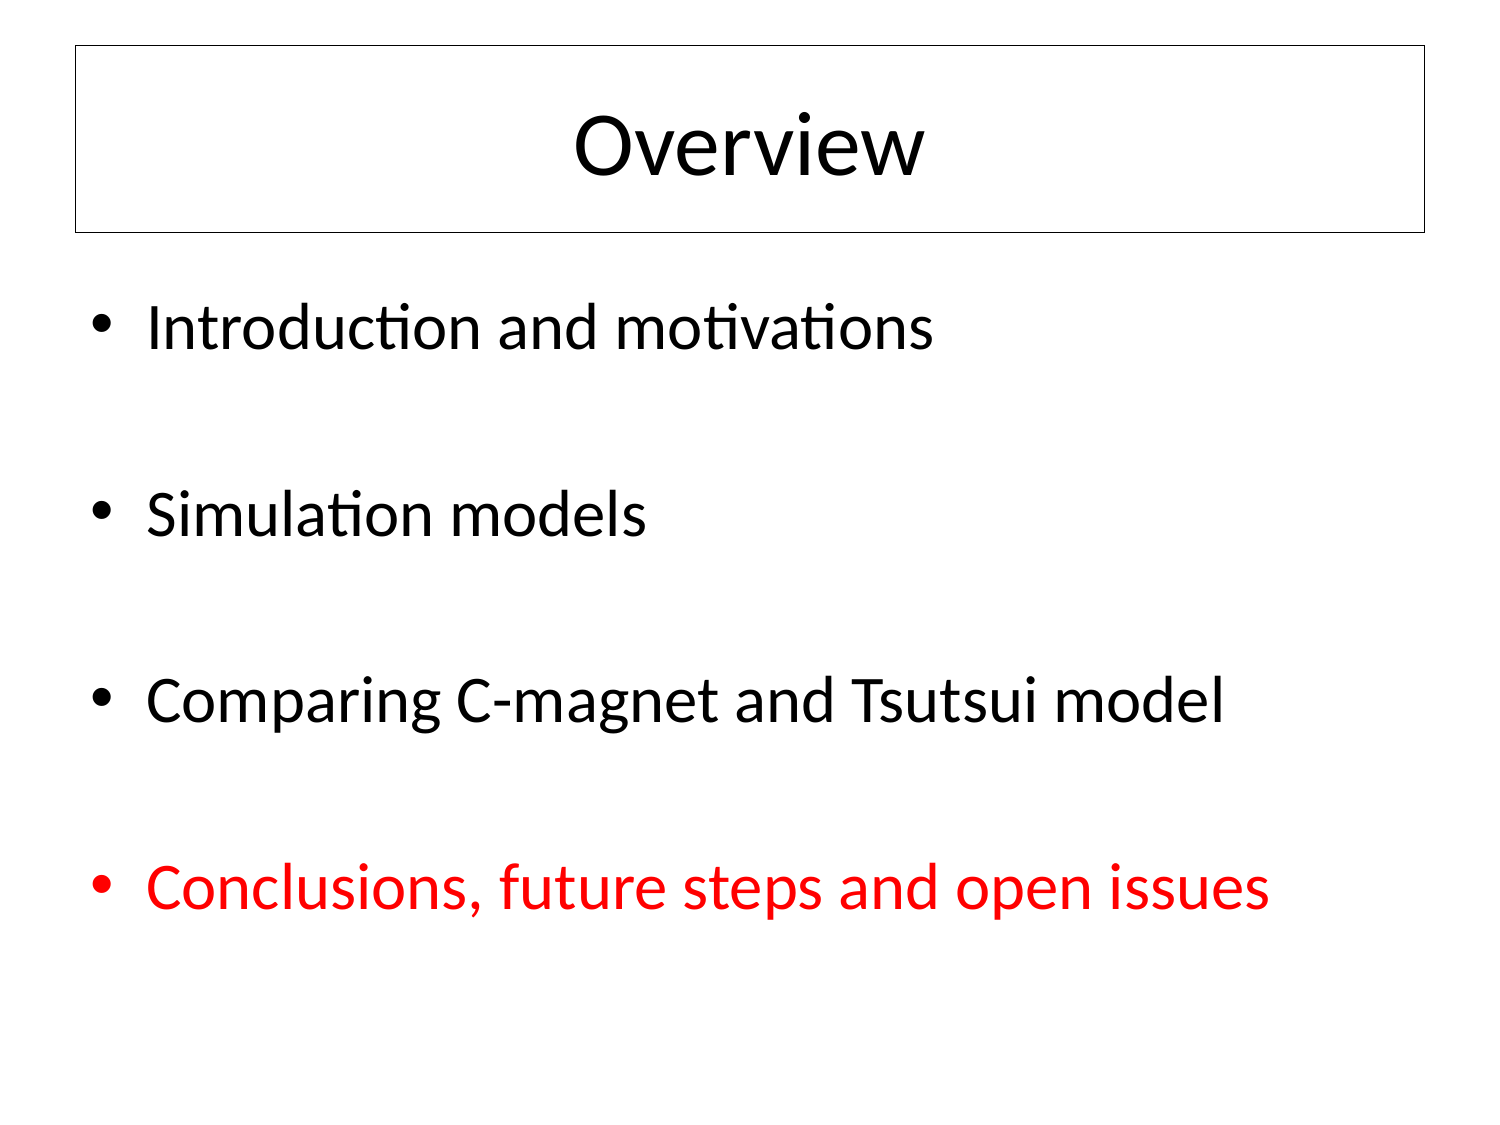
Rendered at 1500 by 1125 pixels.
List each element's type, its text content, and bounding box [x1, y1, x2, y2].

title Overview [75, 45, 1425, 233]
list Introduction and motivations Simulation models Comparing C-magnet and Tsutsui model Conclusions, future steps and open issues [75, 275, 1425, 1018]
